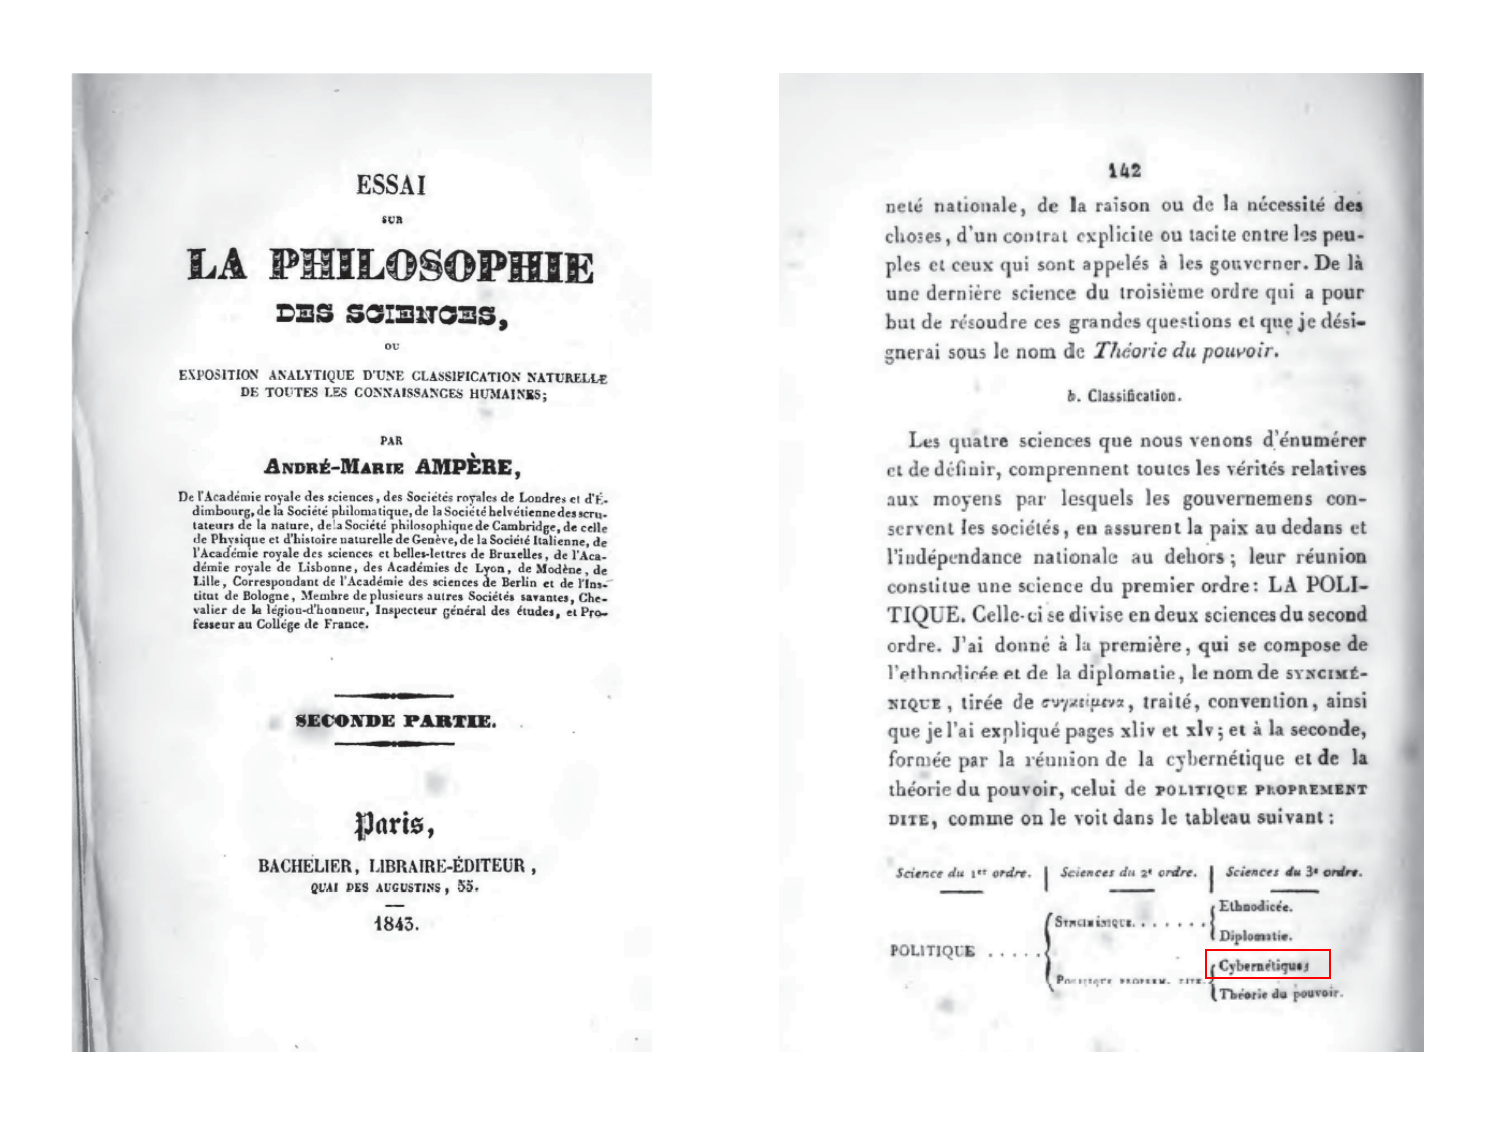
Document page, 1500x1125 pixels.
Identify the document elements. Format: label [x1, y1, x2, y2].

picture [779, 73, 1424, 1052]
picture [16, 73, 708, 1052]
